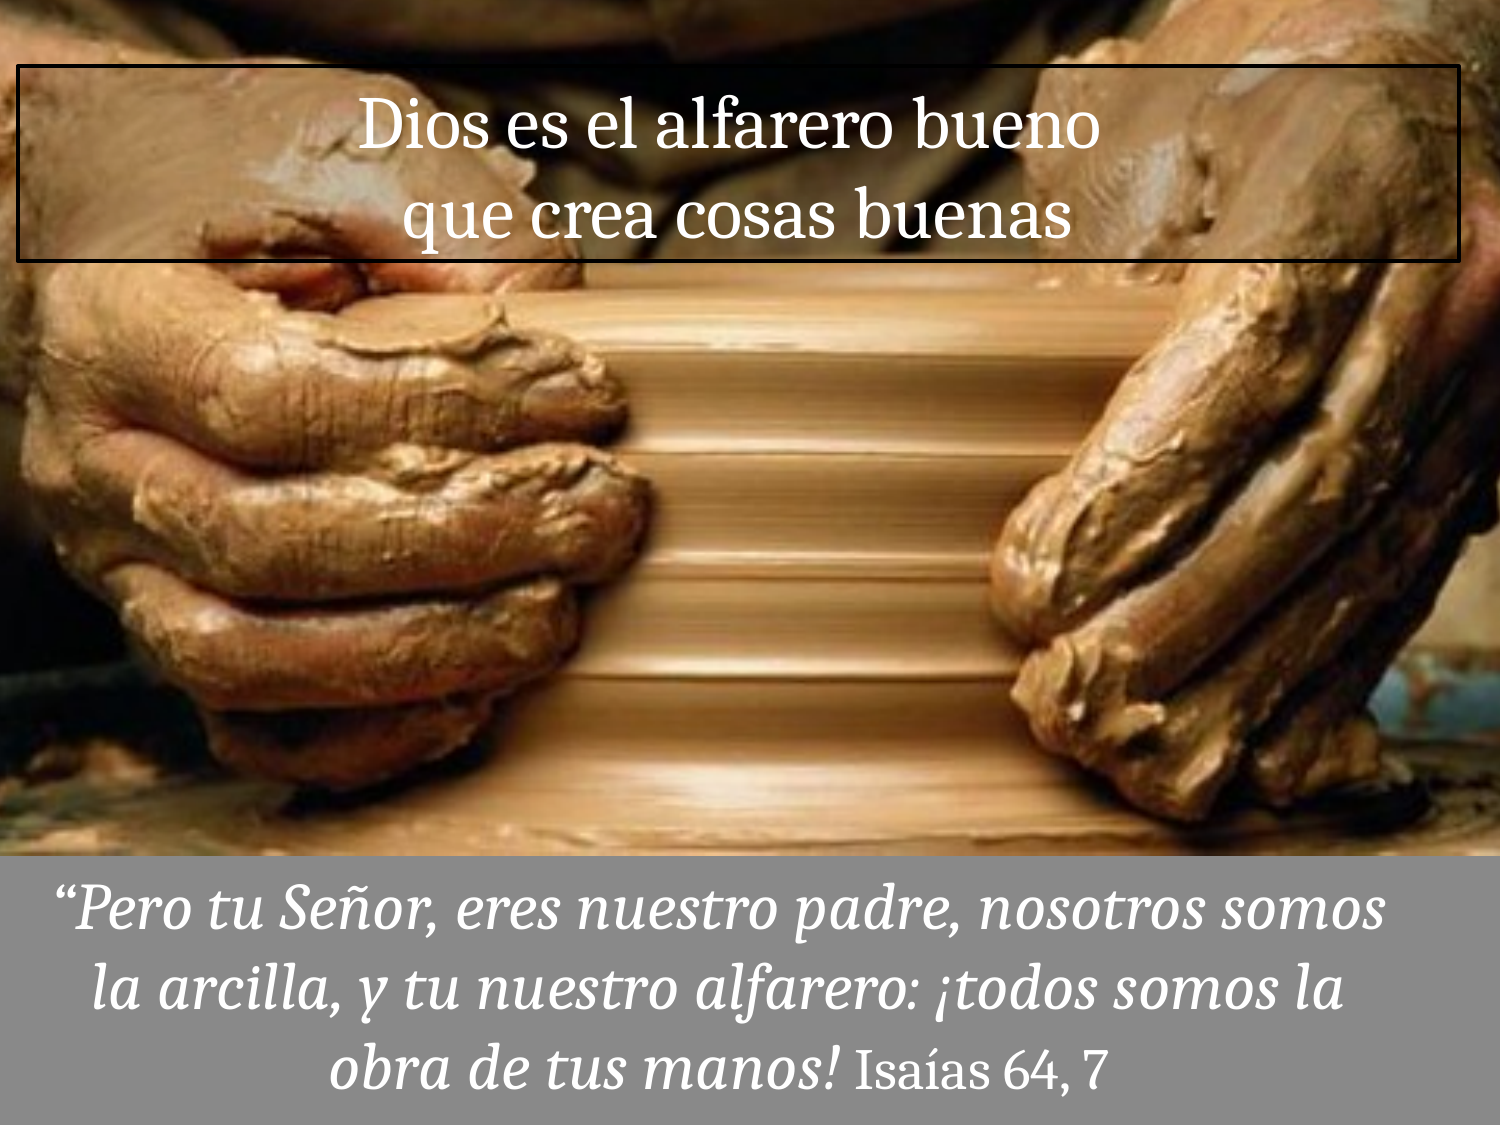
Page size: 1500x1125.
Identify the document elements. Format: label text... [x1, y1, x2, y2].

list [0, 0, 1500, 856]
list “Pero tu Señor, eres nuestro padre, nosotros somos la arcilla, y tu nuestro alfarero: ¡todos somos la obra de tus manos! Isaías 64, 7 [17, 863, 1422, 1109]
